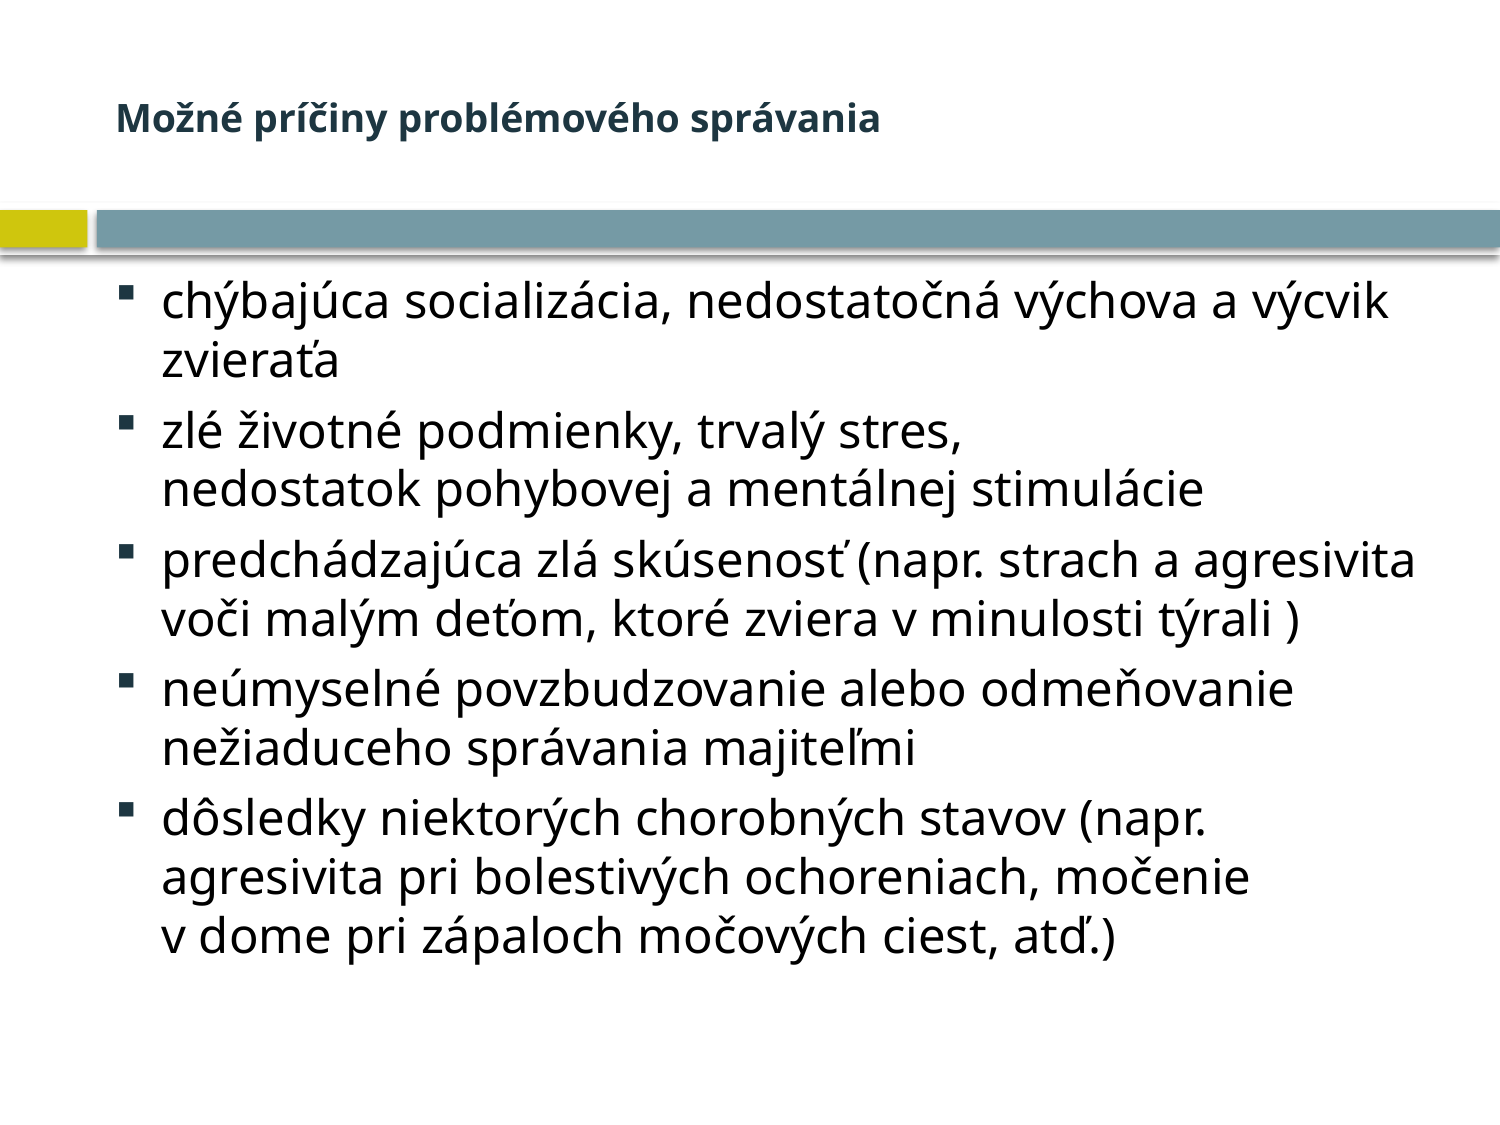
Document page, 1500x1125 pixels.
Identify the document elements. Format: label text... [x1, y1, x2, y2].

list chýbajúca socializácia, nedostatočná výchova a výcvik zvieraťa zlé životné podmienky, trvalý stres, nedostatok pohybovej a mentálnej stimulácie predchádzajúca zlá skúsenosť (napr. strach a agresivita voči malým deťom, ktoré zviera v minulosti týrali ) neúmyselné povzbudzovanie alebo odmeňovanie nežiaduceho správania majiteľmi dôsledky niektorých chorobných stavov (napr. agresivita pri bolestivých ochoreniach, močenie v dome pri zápaloch močových ciest, atď.) [100, 262, 1438, 1000]
title Možné príčiny problémového správania [100, 37, 1438, 200]
